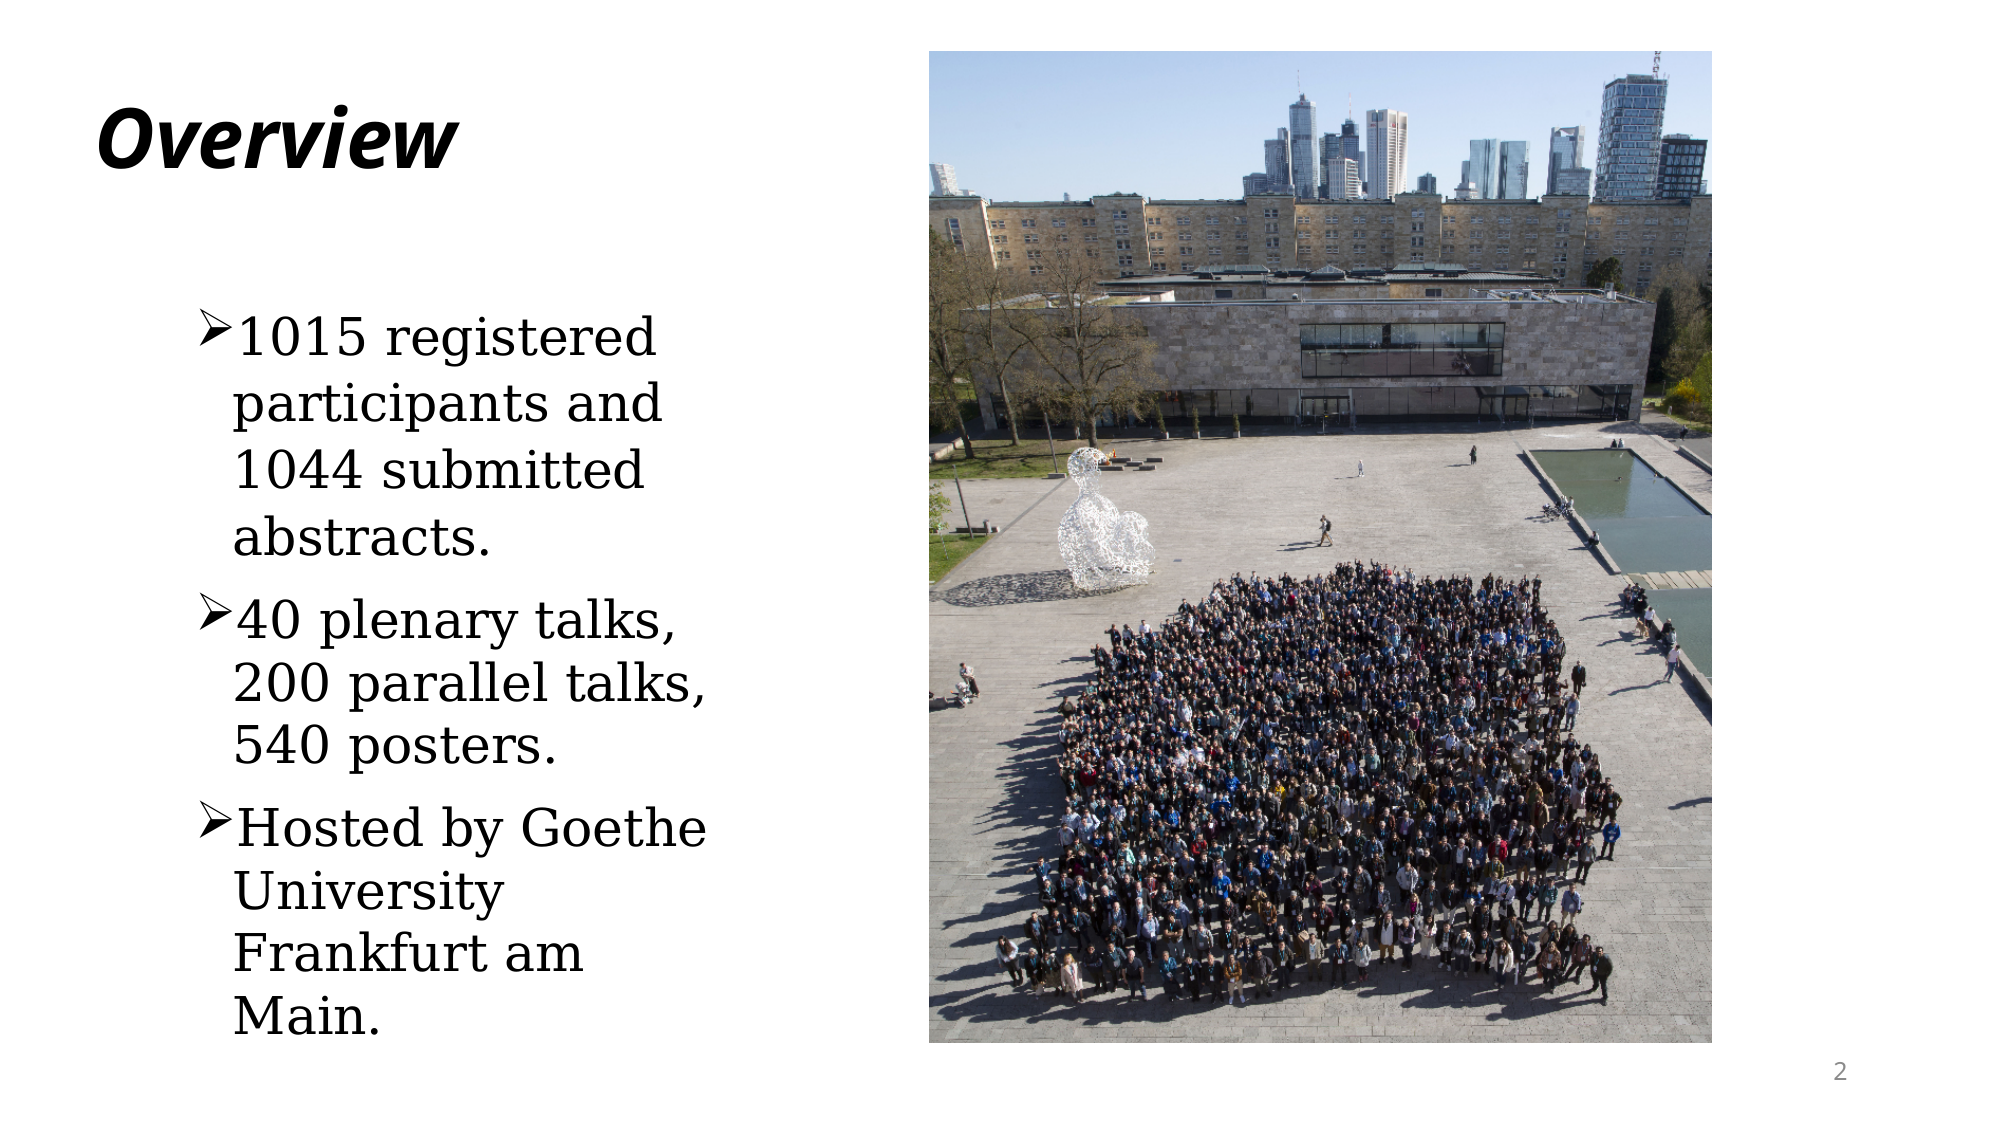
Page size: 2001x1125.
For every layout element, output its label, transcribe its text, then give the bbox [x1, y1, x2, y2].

list 1015 registered participants and 1044 submitted abstracts. 40 plenary talks, 200 parallel talks, 540 posters. Hosted by Goethe University Frankfurt am Main. [180, 291, 749, 981]
text_box Overview [79, 83, 478, 199]
picture [929, 51, 1712, 1043]
slide_number 2 [1412, 1042, 1863, 1103]
